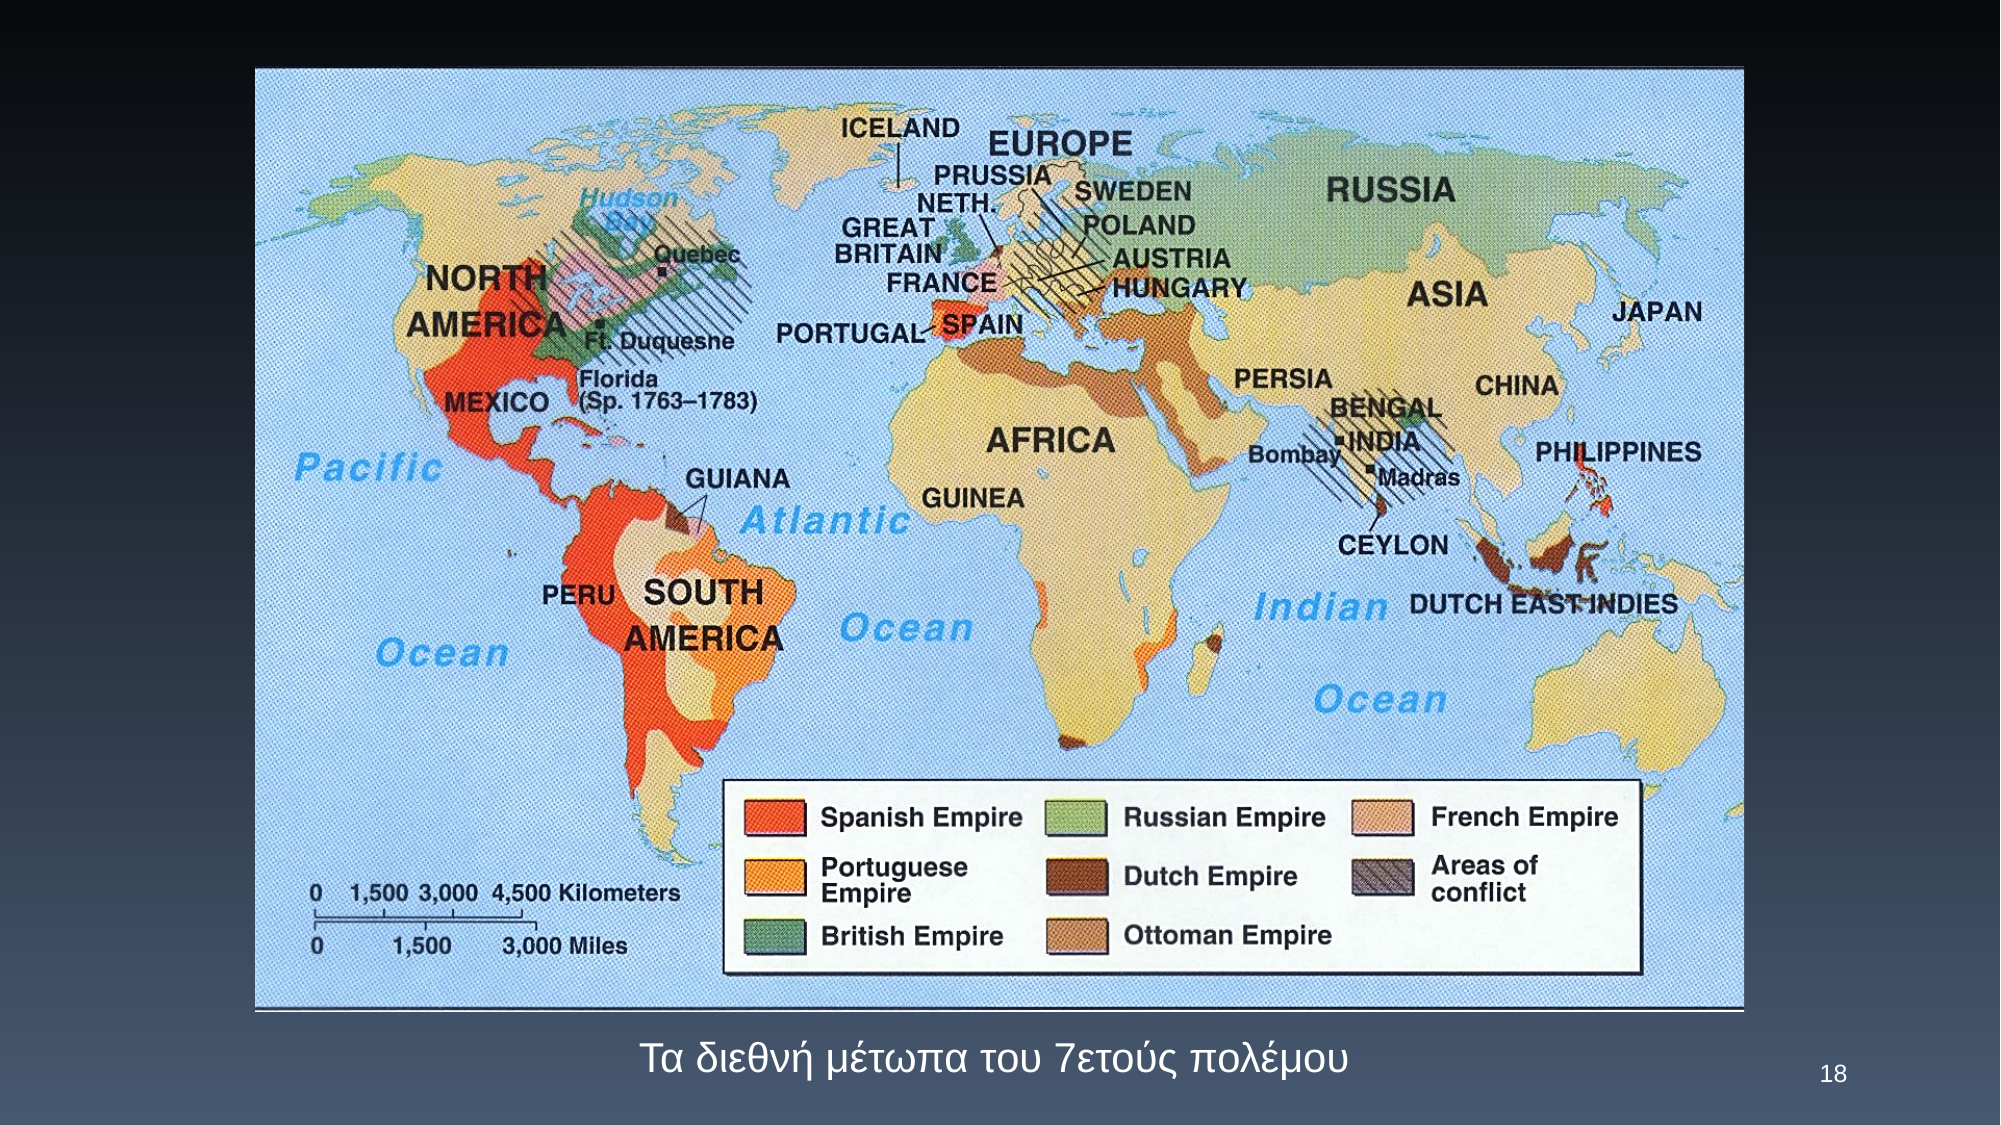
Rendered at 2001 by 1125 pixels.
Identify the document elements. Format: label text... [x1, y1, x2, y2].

text_box Τα διεθνή μέτωπα του 7ετούς πολέμου [622, 1023, 1367, 1088]
picture [255, 66, 1745, 1012]
slide_number 18 [1412, 1042, 1863, 1103]
